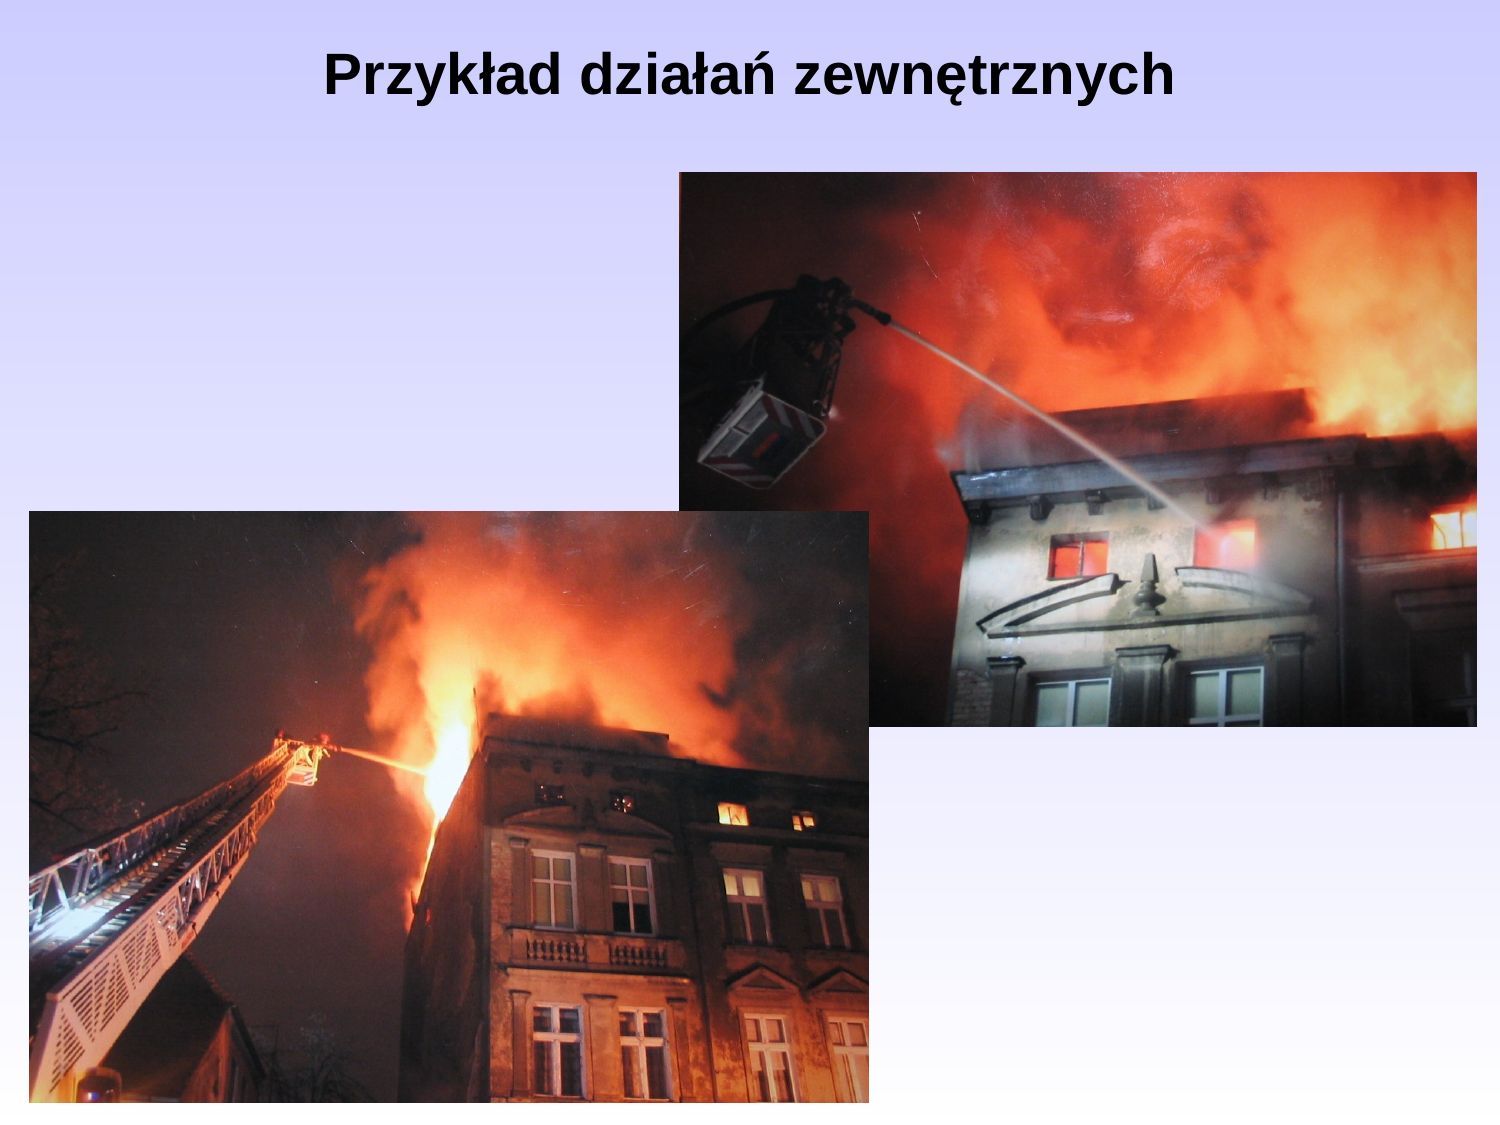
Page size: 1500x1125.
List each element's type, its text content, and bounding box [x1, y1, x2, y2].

title Przykład działań zewnętrznych [75, 24, 1425, 118]
picture [29, 172, 1477, 1103]
